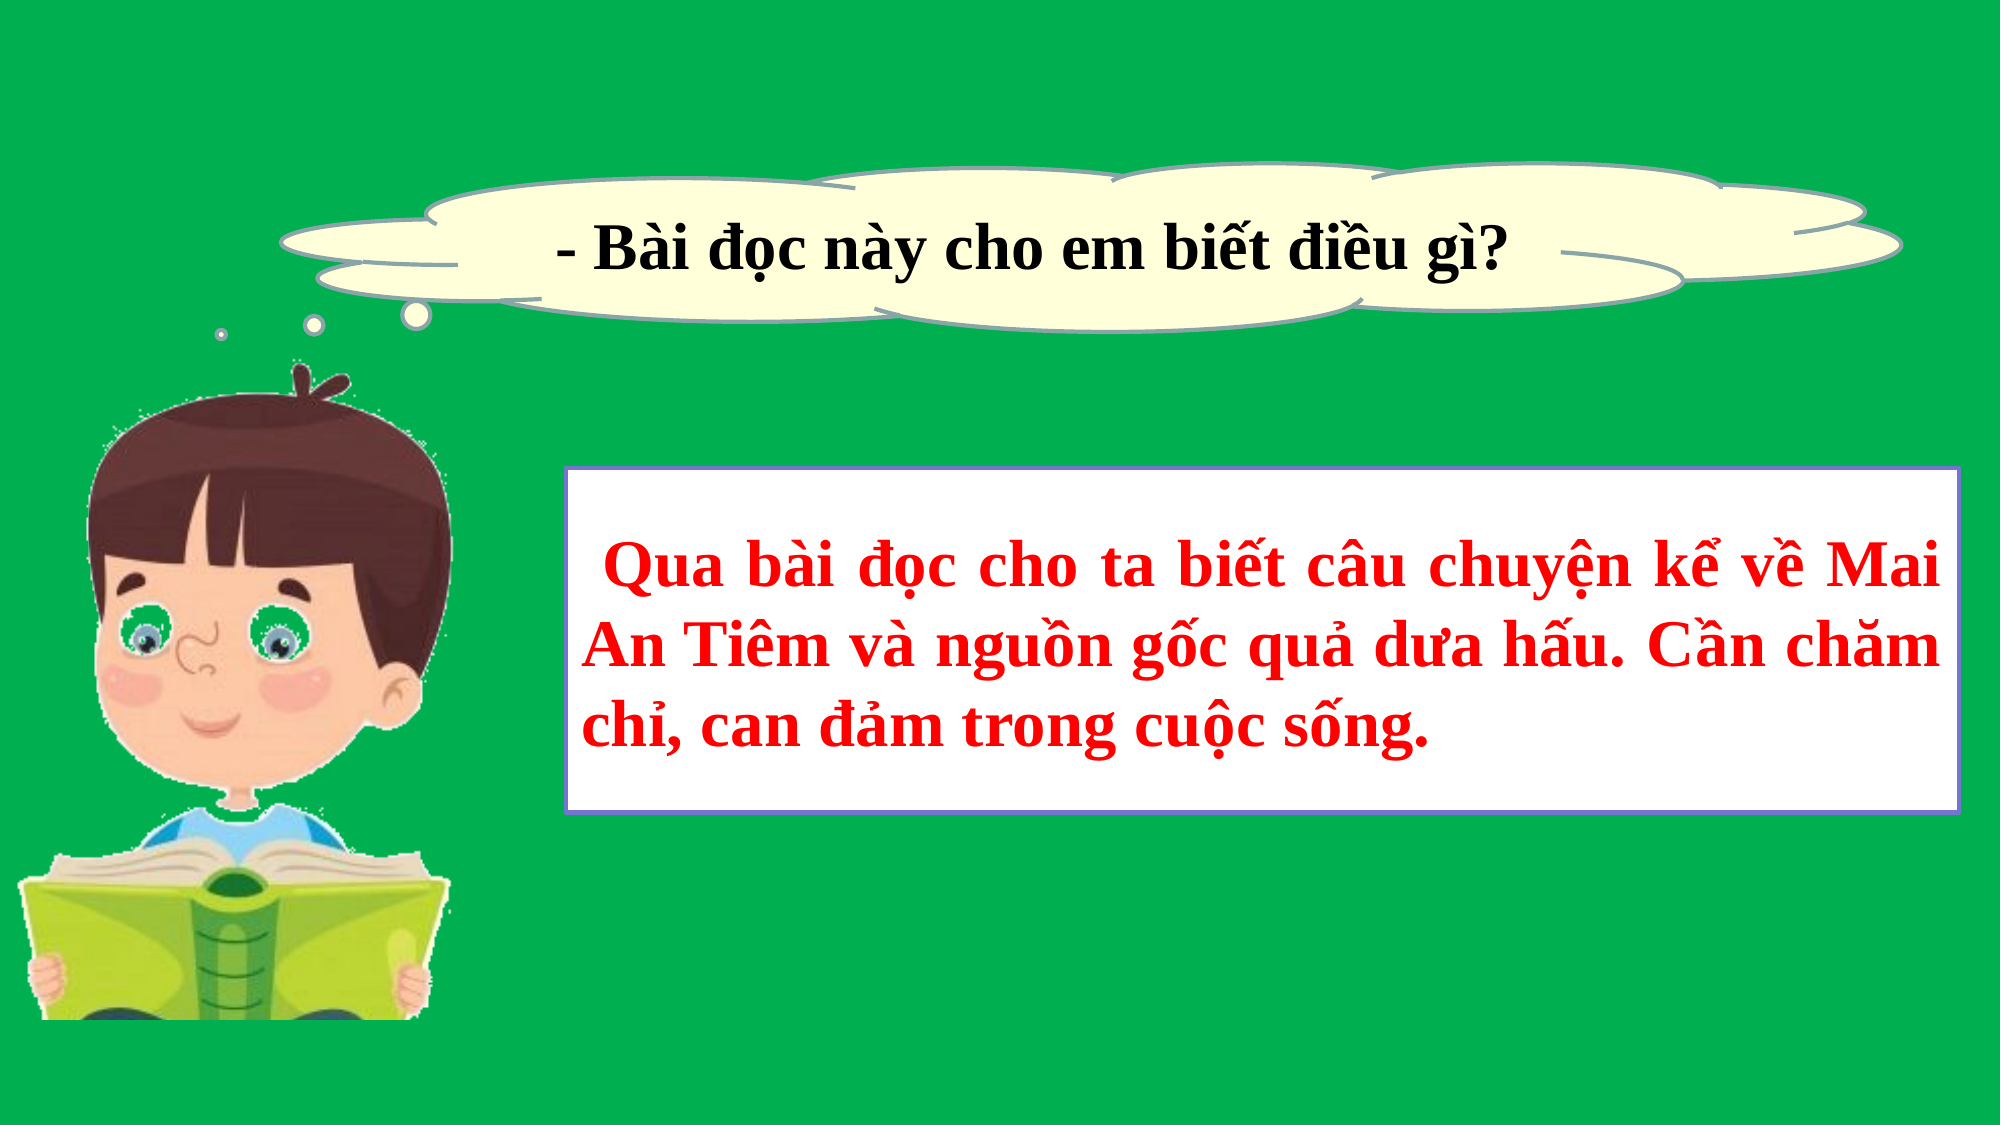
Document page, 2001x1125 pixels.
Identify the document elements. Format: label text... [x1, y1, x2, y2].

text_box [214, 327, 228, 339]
picture [0, 341, 516, 1020]
text_box Qua bài đọc cho ta biết câu chuyện kể về Mai An Tiêm và nguồn gốc quả dưa hấu. Cần chăm chỉ, can đảm trong cuộc sống. [564, 466, 1961, 815]
text_box - Bài đọc này cho em biết điều gì? [278, 161, 1904, 335]
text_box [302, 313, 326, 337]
